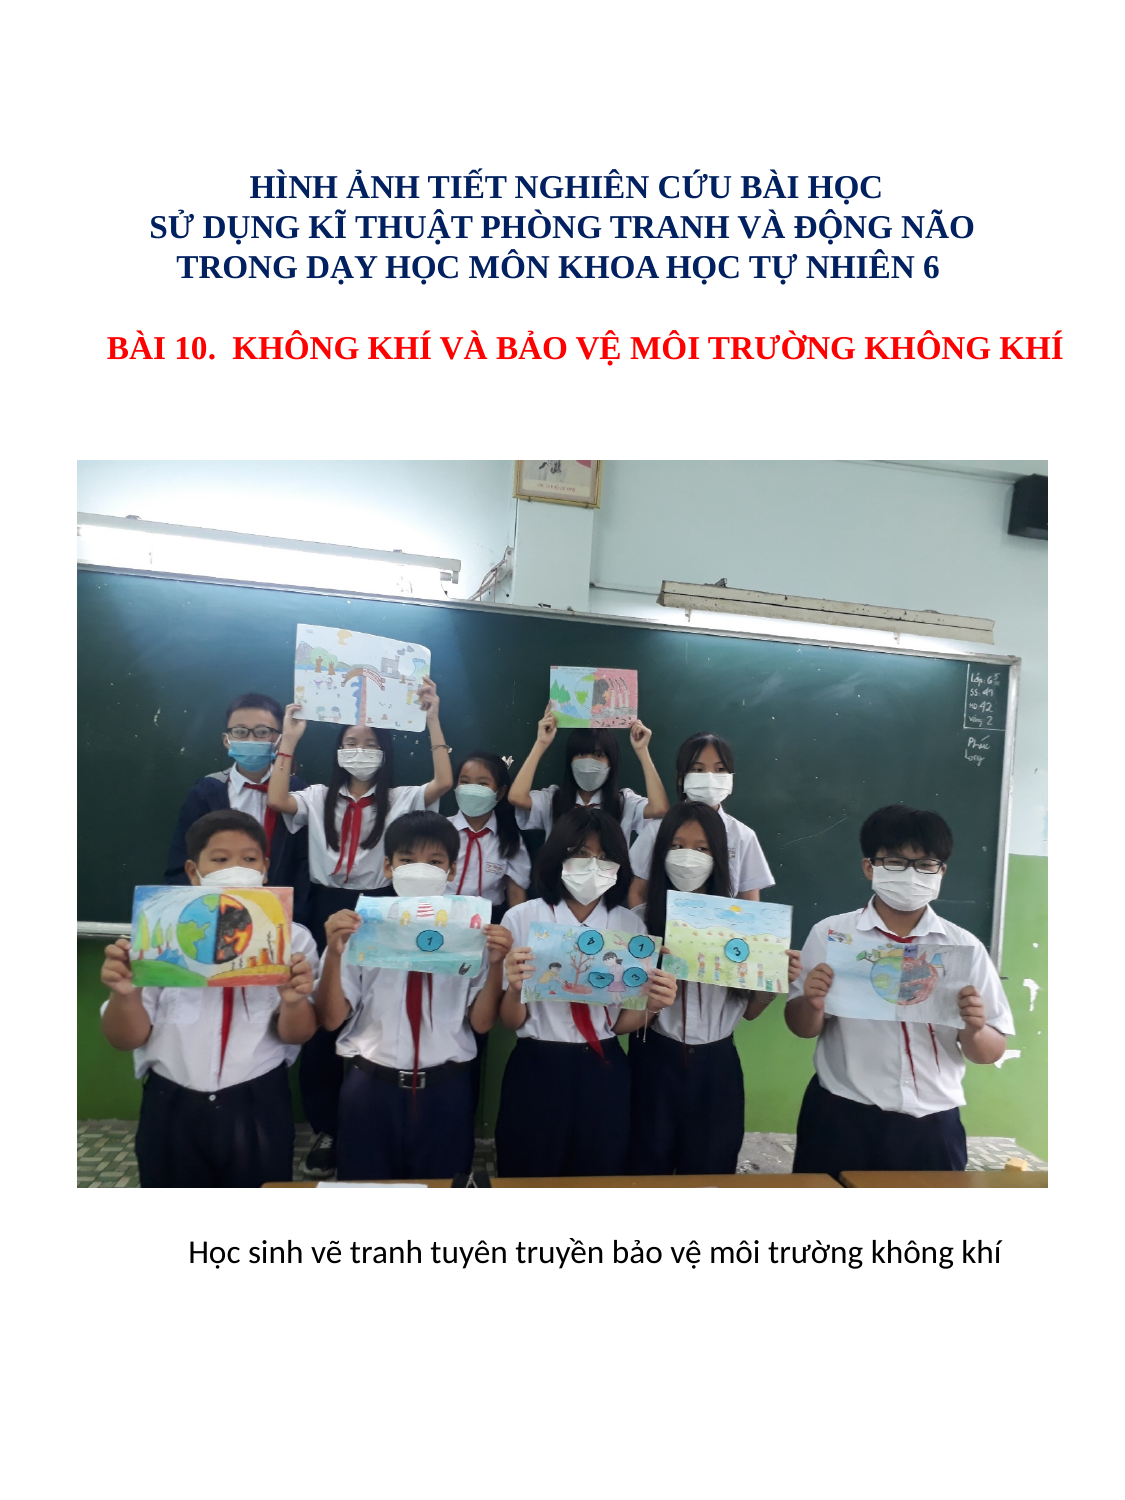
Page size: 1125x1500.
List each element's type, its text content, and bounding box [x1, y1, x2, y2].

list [77, 460, 1048, 1188]
text_box BÀI 10. KHÔNG KHÍ VÀ BẢO VỆ MÔI TRƯỜNG KHÔNG KHÍ [65, 318, 1098, 414]
title HÌNH ẢNH TIẾT NGHIÊN CỨU BÀI HỌC SỬ DỤNG KĨ THUẬT PHÒNG TRANH VÀ ĐỘNG NÃO TRONG DẠY HỌC MÔN KHOA HỌC TỰ NHIÊN 6 [77, 92, 1048, 318]
text_box Học sinh vẽ tranh tuyên truyền bảo vệ môi trường không khí [65, 1222, 1125, 1278]
